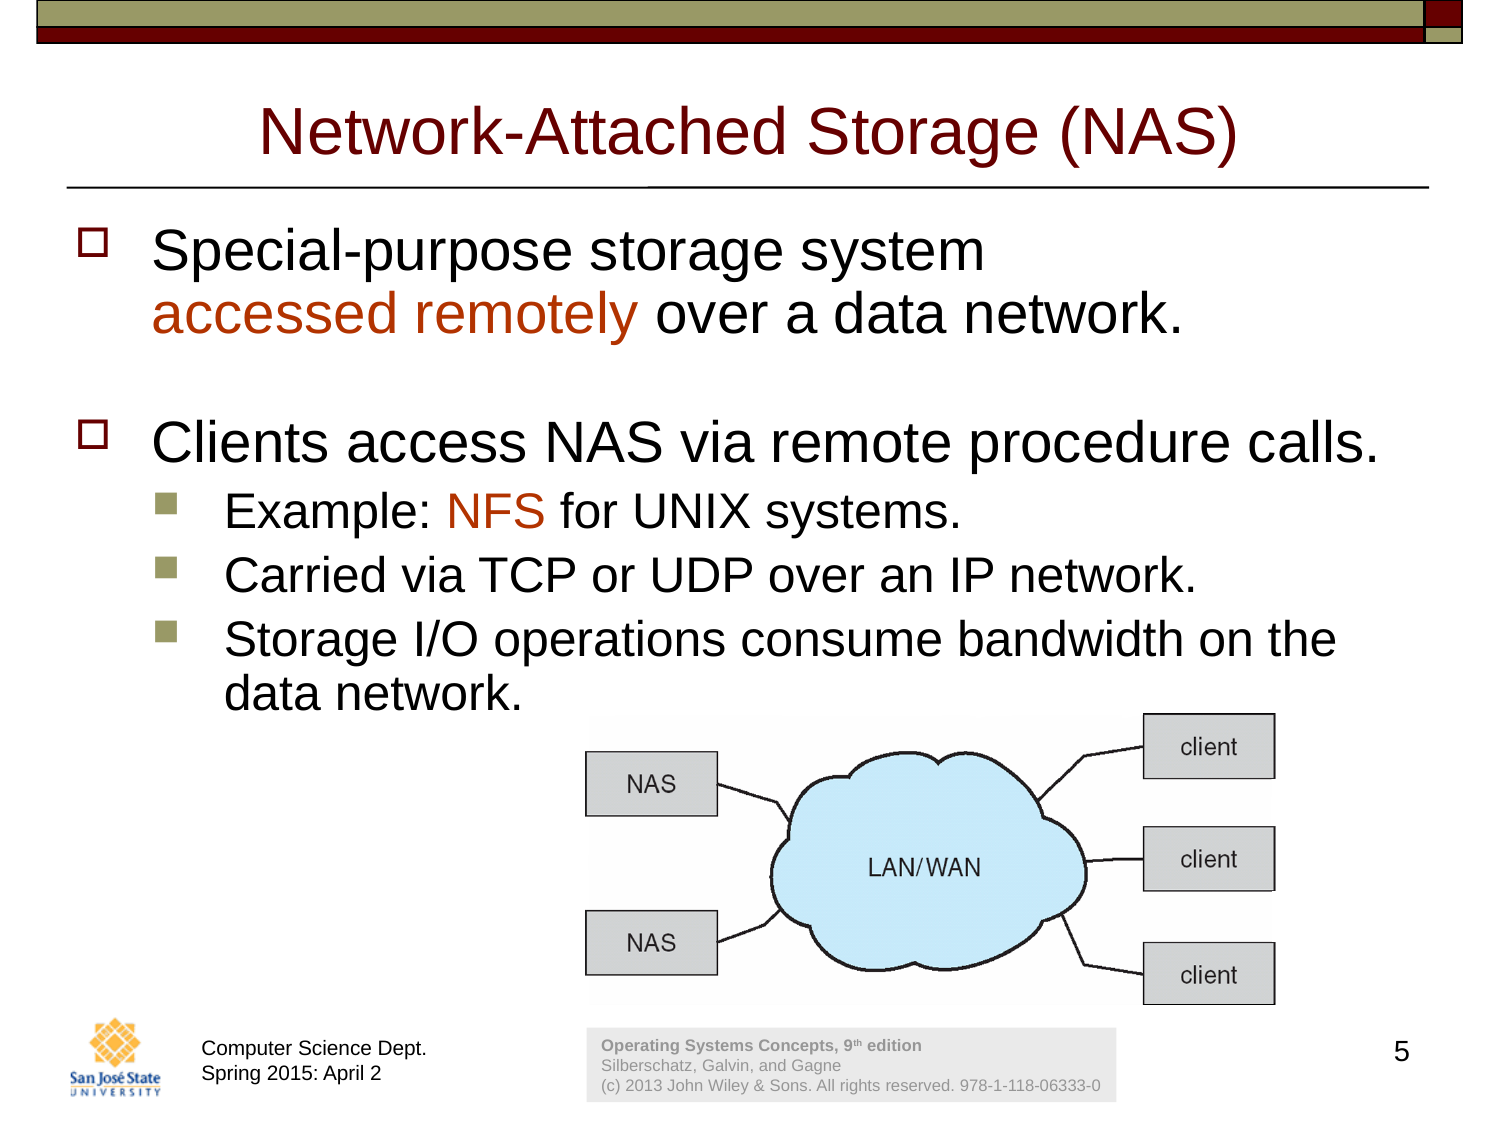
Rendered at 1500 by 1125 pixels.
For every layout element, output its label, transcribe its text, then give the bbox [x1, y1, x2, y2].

slide_number 5 [1112, 1025, 1425, 1100]
text_box Operating Systems Concepts, 9th edition Silberschatz, Galvin, and Gagne (c) 2013 John Wiley & Sons. All rights reserved. 978-1-118-06333-0 [586, 1027, 1117, 1103]
picture [584, 712, 1276, 1005]
picture [60, 1012, 166, 1112]
list Special-purpose storage system accessed remotely over a data network. Clients access NAS via remote procedure calls. Example: NFS for UNIX systems. Carried via TCP or UDP over an IP network. Storage I/O operations consume bandwidth on the data network. [59, 212, 1440, 743]
title Network-Attached Storage (NAS) [75, 67, 1425, 175]
